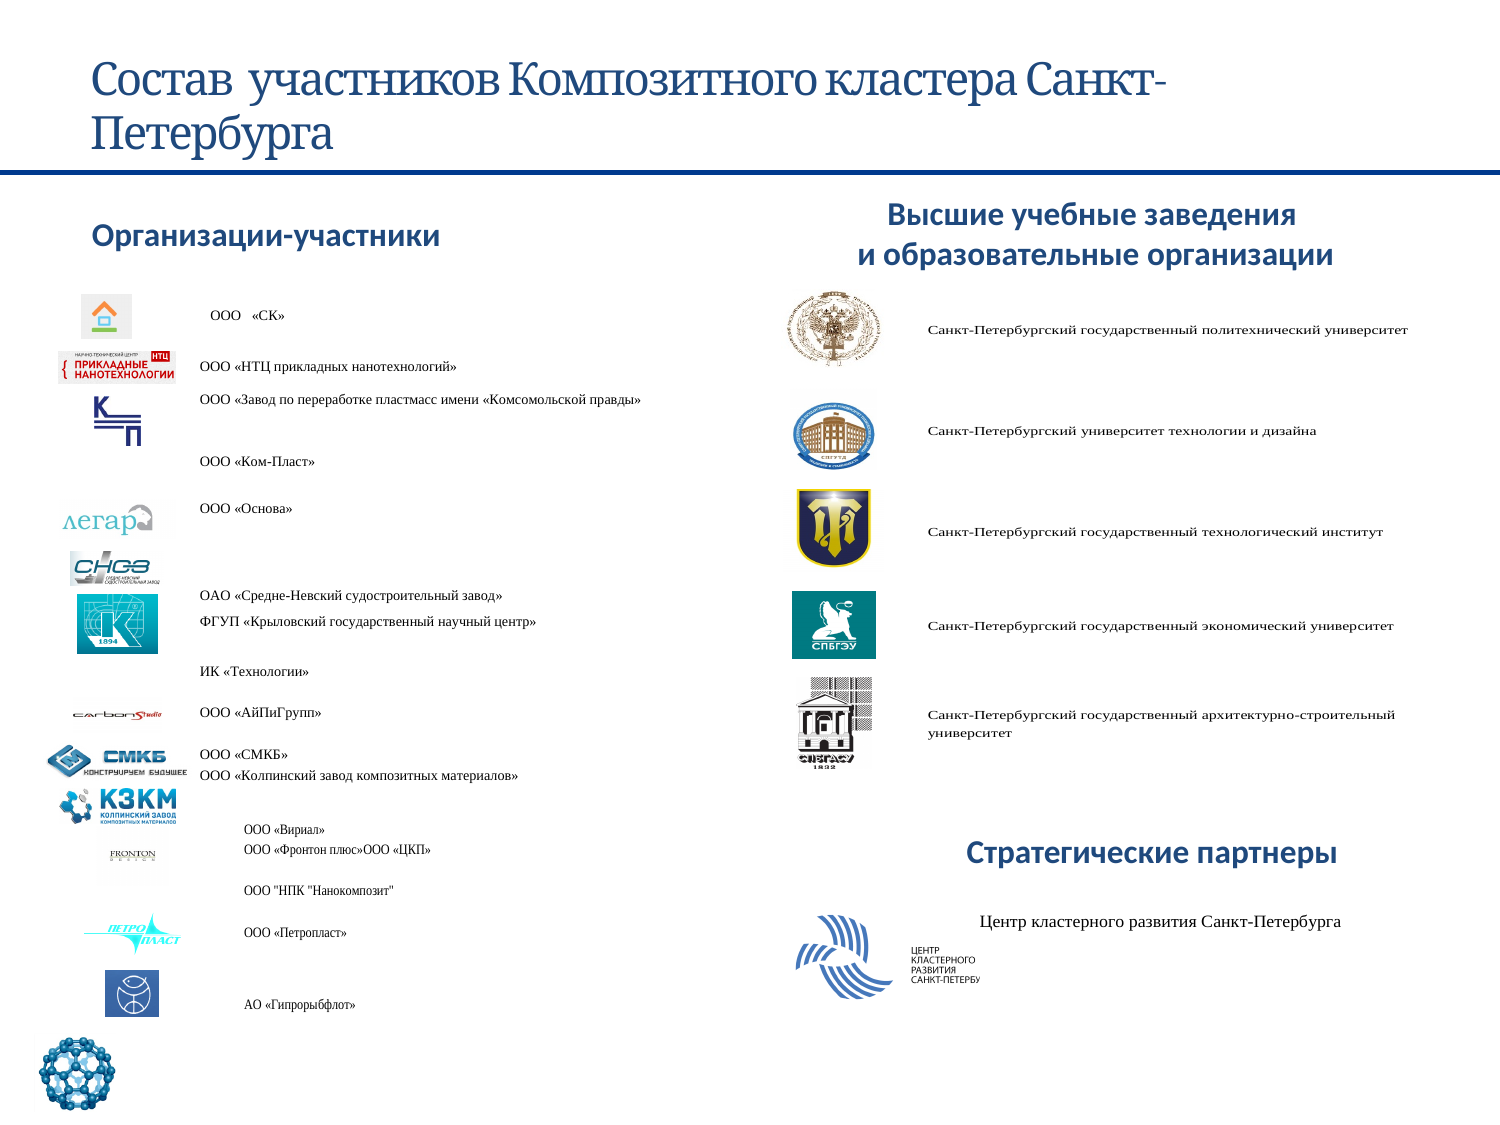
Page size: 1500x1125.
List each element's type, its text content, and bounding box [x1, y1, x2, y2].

title Состав участников Композитного кластера Санкт-Петербурга [75, 39, 1388, 167]
picture [745, 281, 1419, 805]
picture [22, 289, 685, 1112]
text_box Организации-участники [77, 205, 457, 261]
picture [719, 893, 1479, 1046]
text_box Высшие учебные заведения и образовательные организации [713, 184, 1478, 280]
text_box Стратегические партнеры [801, 818, 1361, 878]
